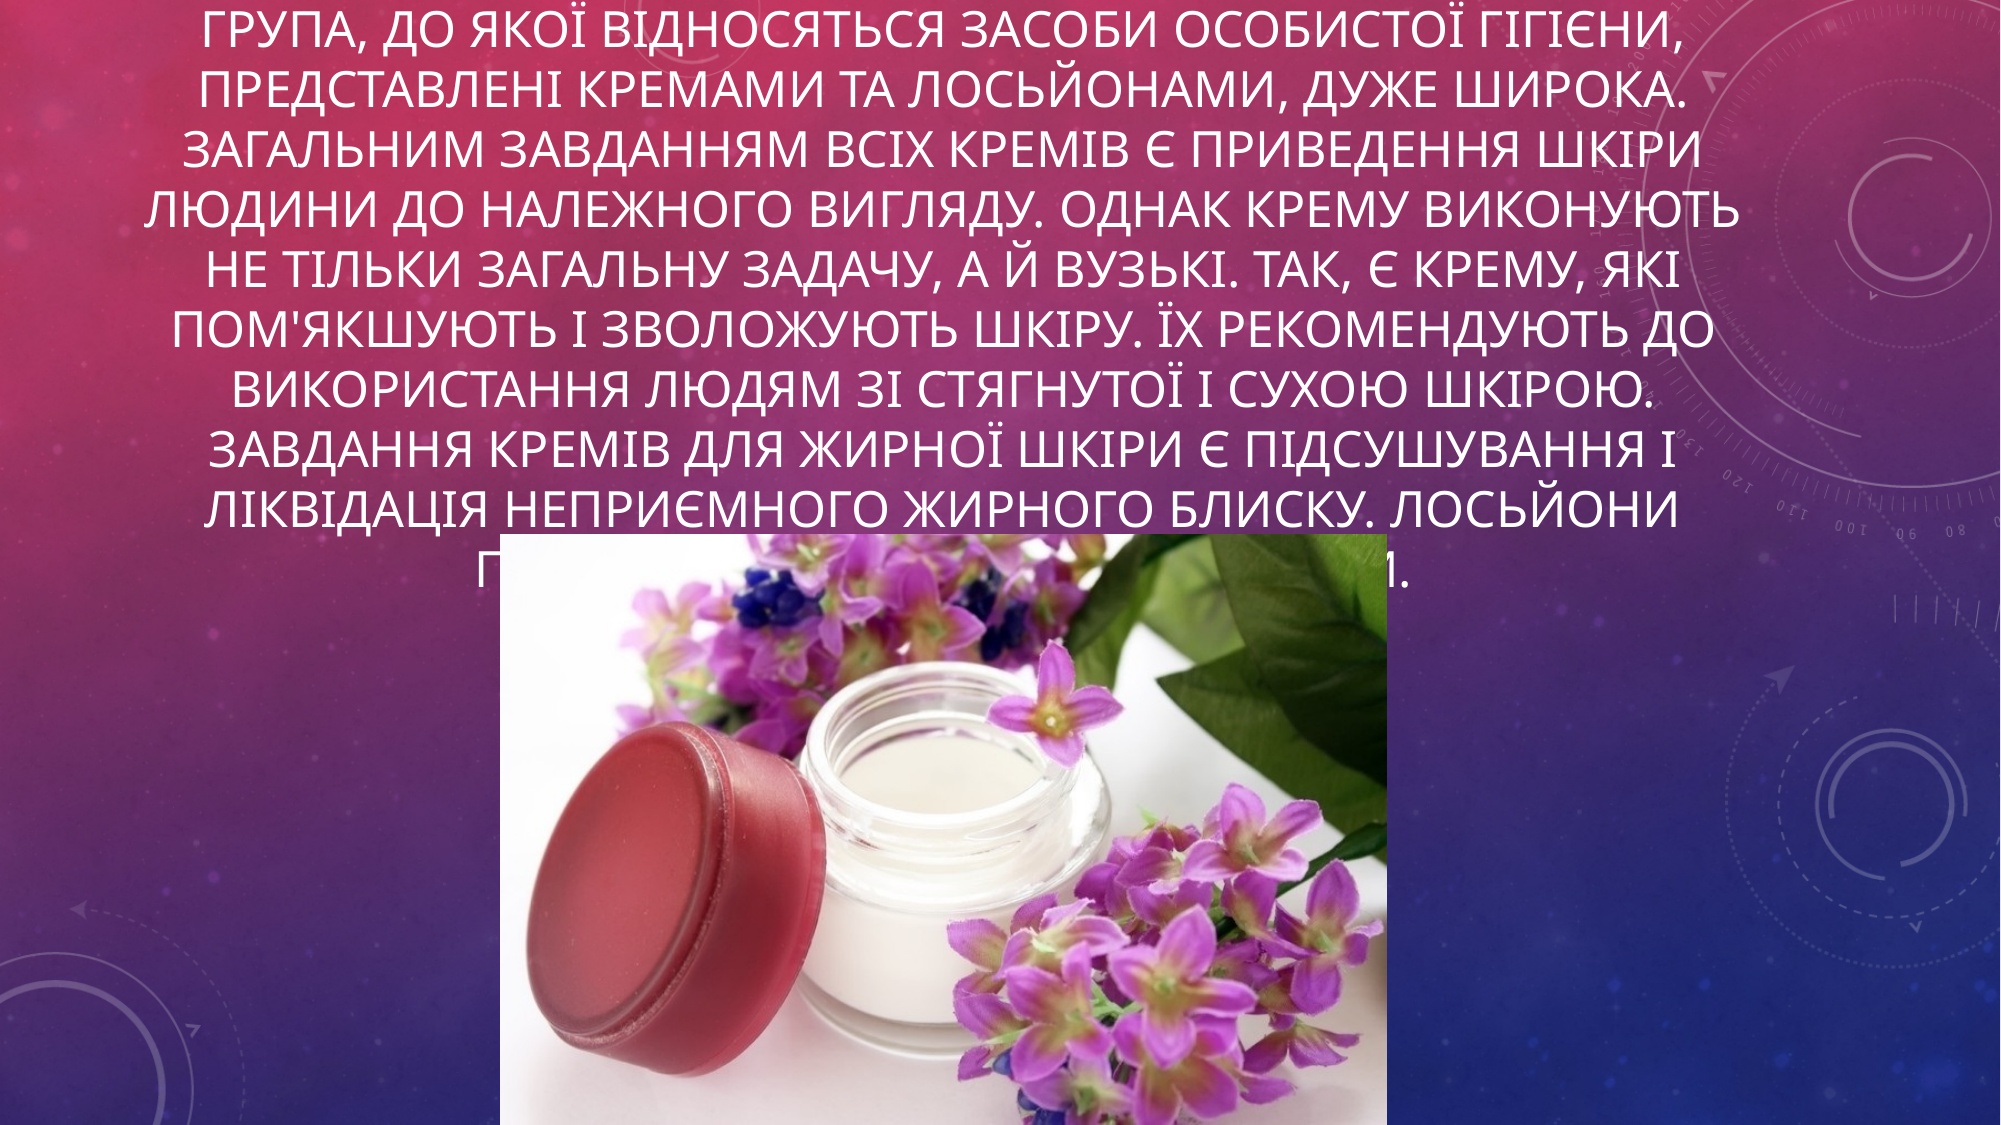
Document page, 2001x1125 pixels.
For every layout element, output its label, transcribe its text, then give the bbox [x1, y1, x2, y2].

title Група, до якої відносяться засоби особистої гігієни, представлені кремами та лосьйонами, дуже широка. Загальним завданням всіх кремів є приведення шкіри людини до належного вигляду. Однак крему виконують не тільки загальну задачу, а й вузькі. Так, є крему, які пом'якшують і зволожують шкіру. Їх рекомендують до використання людям зі стягнутої і сухою шкірою. Завдання кремів для жирної шкіри є підсушування і ліквідація неприємного жирного блиску. Лосьйони призначені для очищення шкіри. [112, 99, 1775, 496]
picture [0, 0, 2001, 1125]
